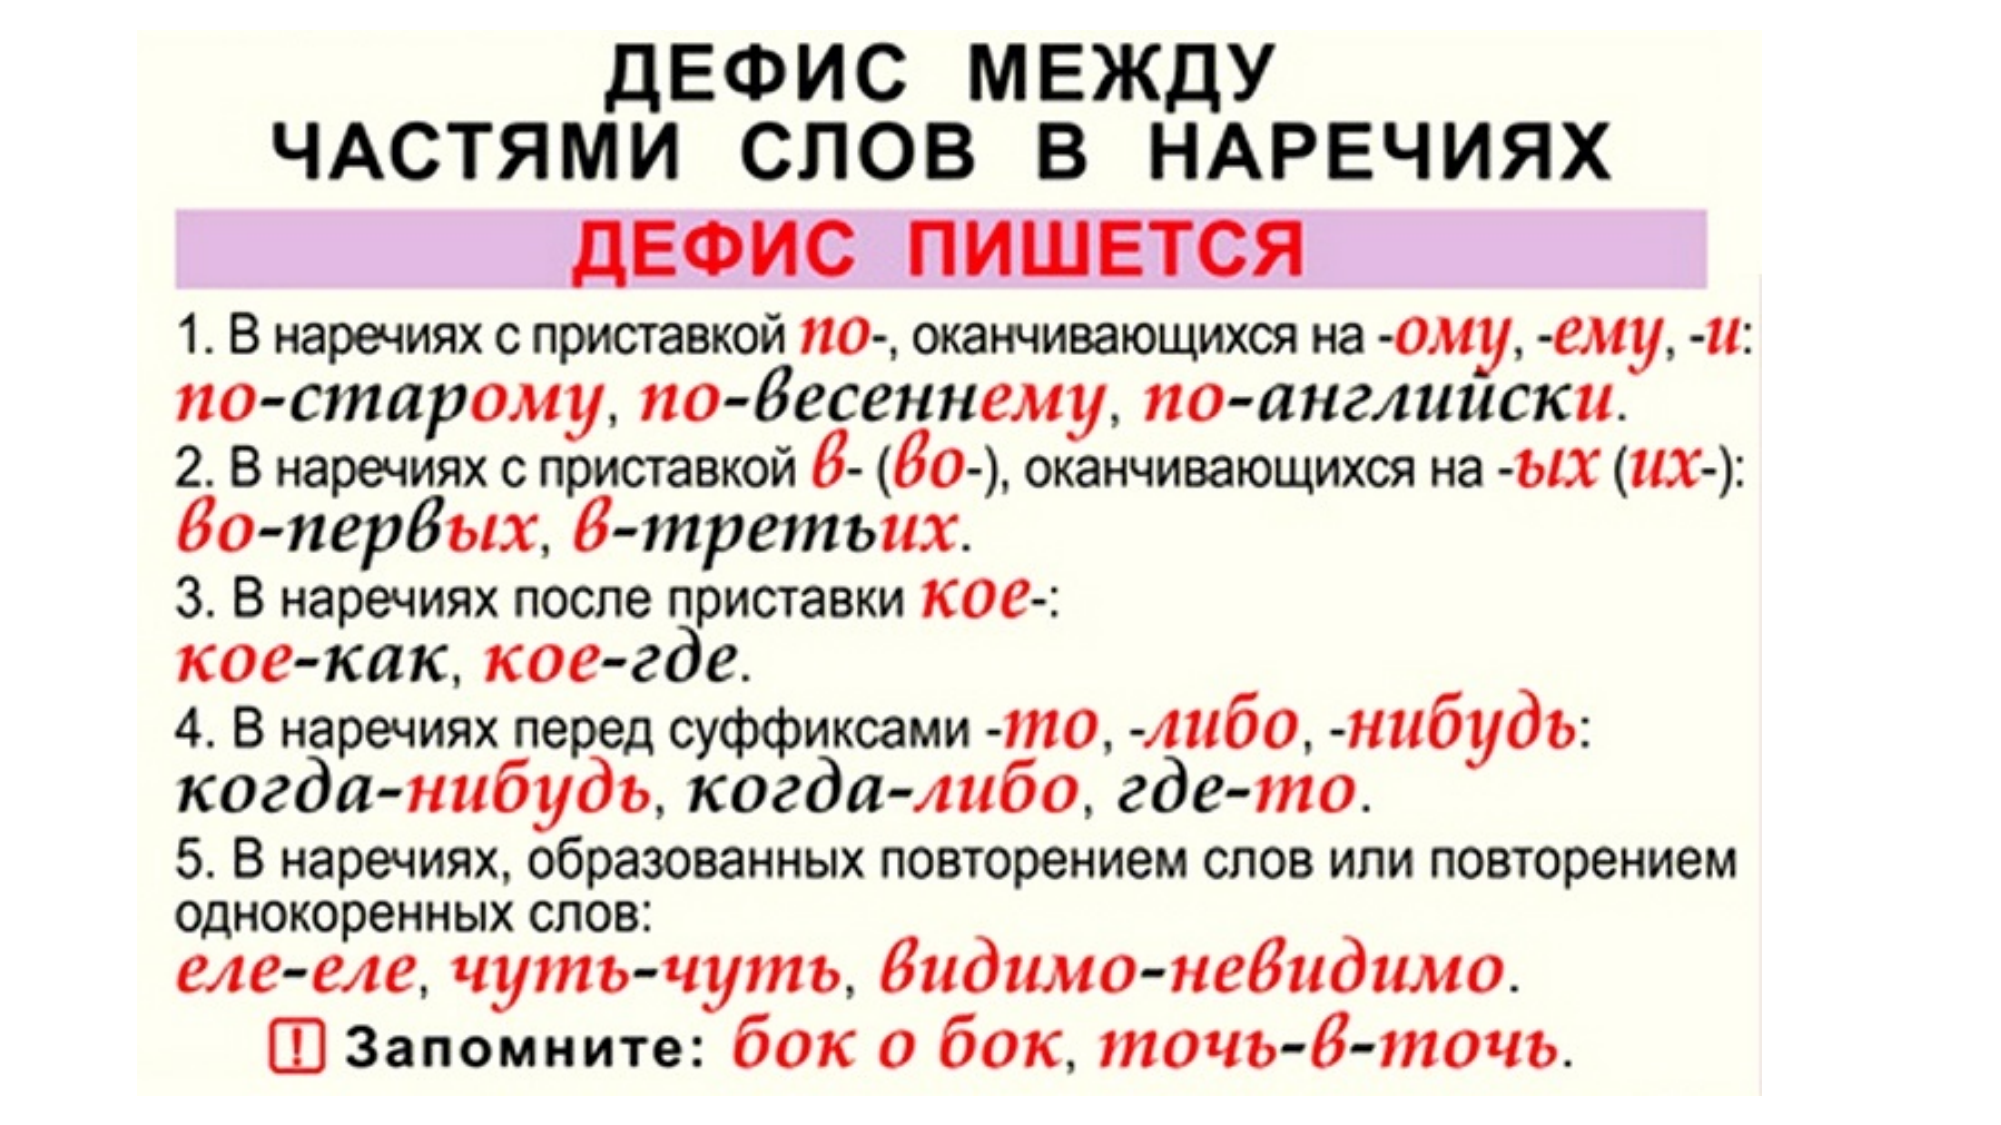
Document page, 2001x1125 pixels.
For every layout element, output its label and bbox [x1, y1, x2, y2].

list [137, 30, 1762, 1096]
